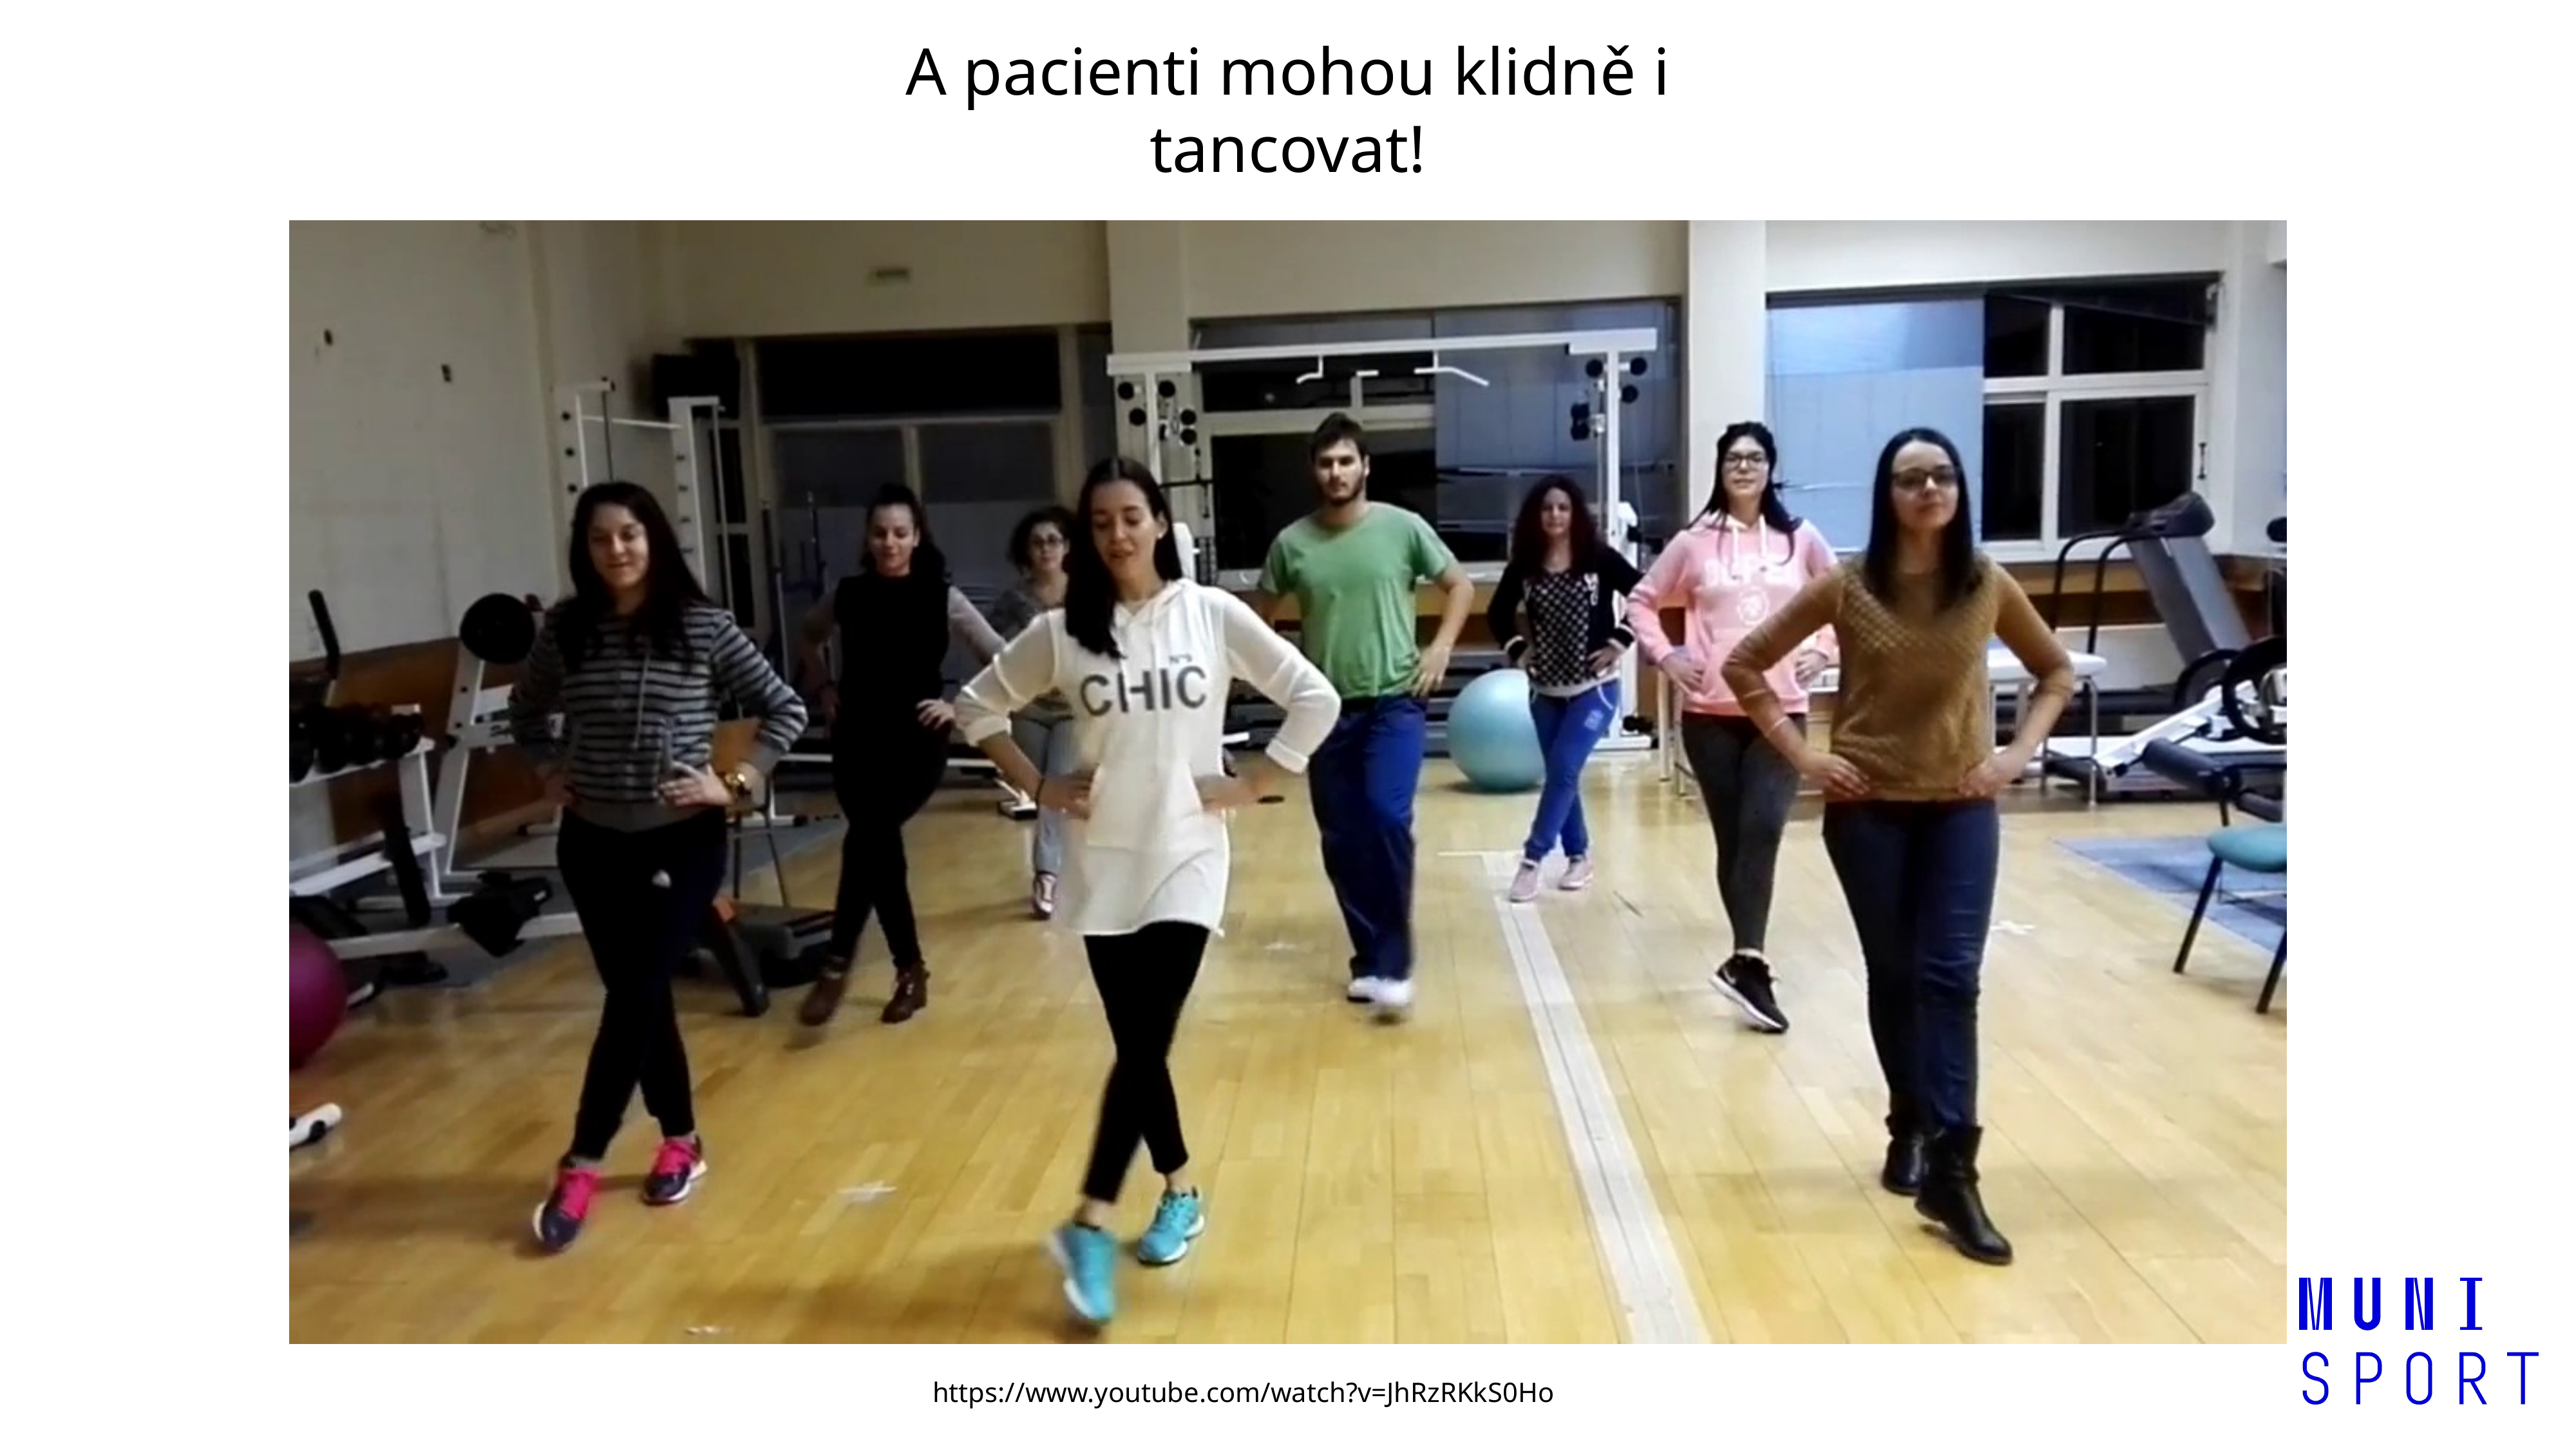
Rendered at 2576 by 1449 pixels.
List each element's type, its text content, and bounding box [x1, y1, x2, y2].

picture [2299, 1278, 2539, 1405]
text_box A pacienti mohou klidně i tancovat! [759, 25, 1817, 191]
picture [289, 220, 2287, 1344]
text_box https://www.youtube.com/watch?v=JhRzRKkS0Ho [926, 1370, 1561, 1413]
